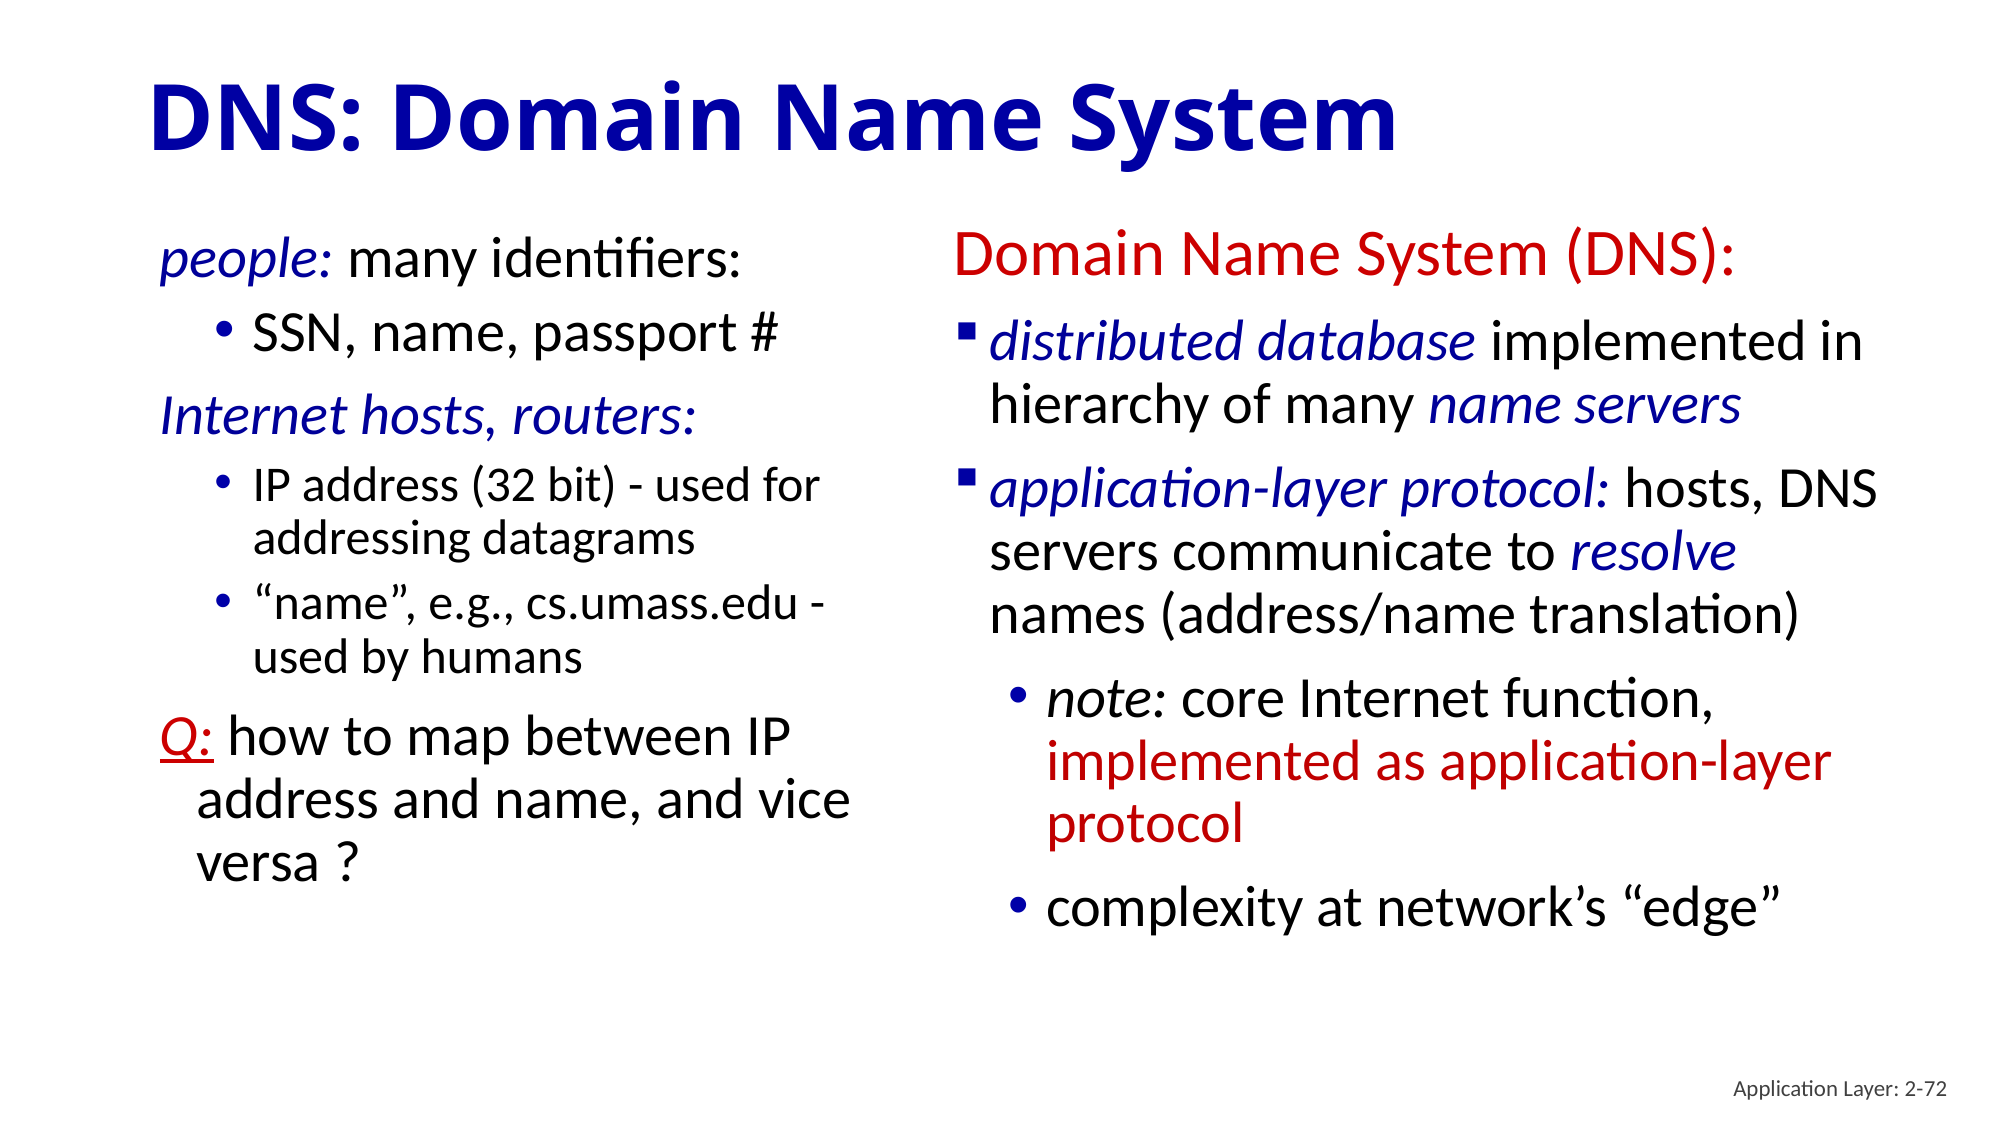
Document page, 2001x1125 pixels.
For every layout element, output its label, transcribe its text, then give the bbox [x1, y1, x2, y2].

text_box people: many identifiers: SSN, name, passport # Internet hosts, routers: IP address (32 bit) - used for addressing datagrams “name”, e.g., cs.umass.edu - used by humans Q: how to map between IP address and name, and vice versa ? [123, 219, 917, 983]
title DNS: Domain Name System [131, 47, 1856, 195]
text_box Domain Name System (DNS): distributed database implemented in hierarchy of many name servers application-layer protocol: hosts, DNS servers communicate to resolve names (address/name translation) note: core Internet function, implemented as application-layer protocol complexity at network’s “edge” [917, 210, 1916, 1032]
slide_number Application Layer: 2-72 [1512, 1056, 1963, 1117]
